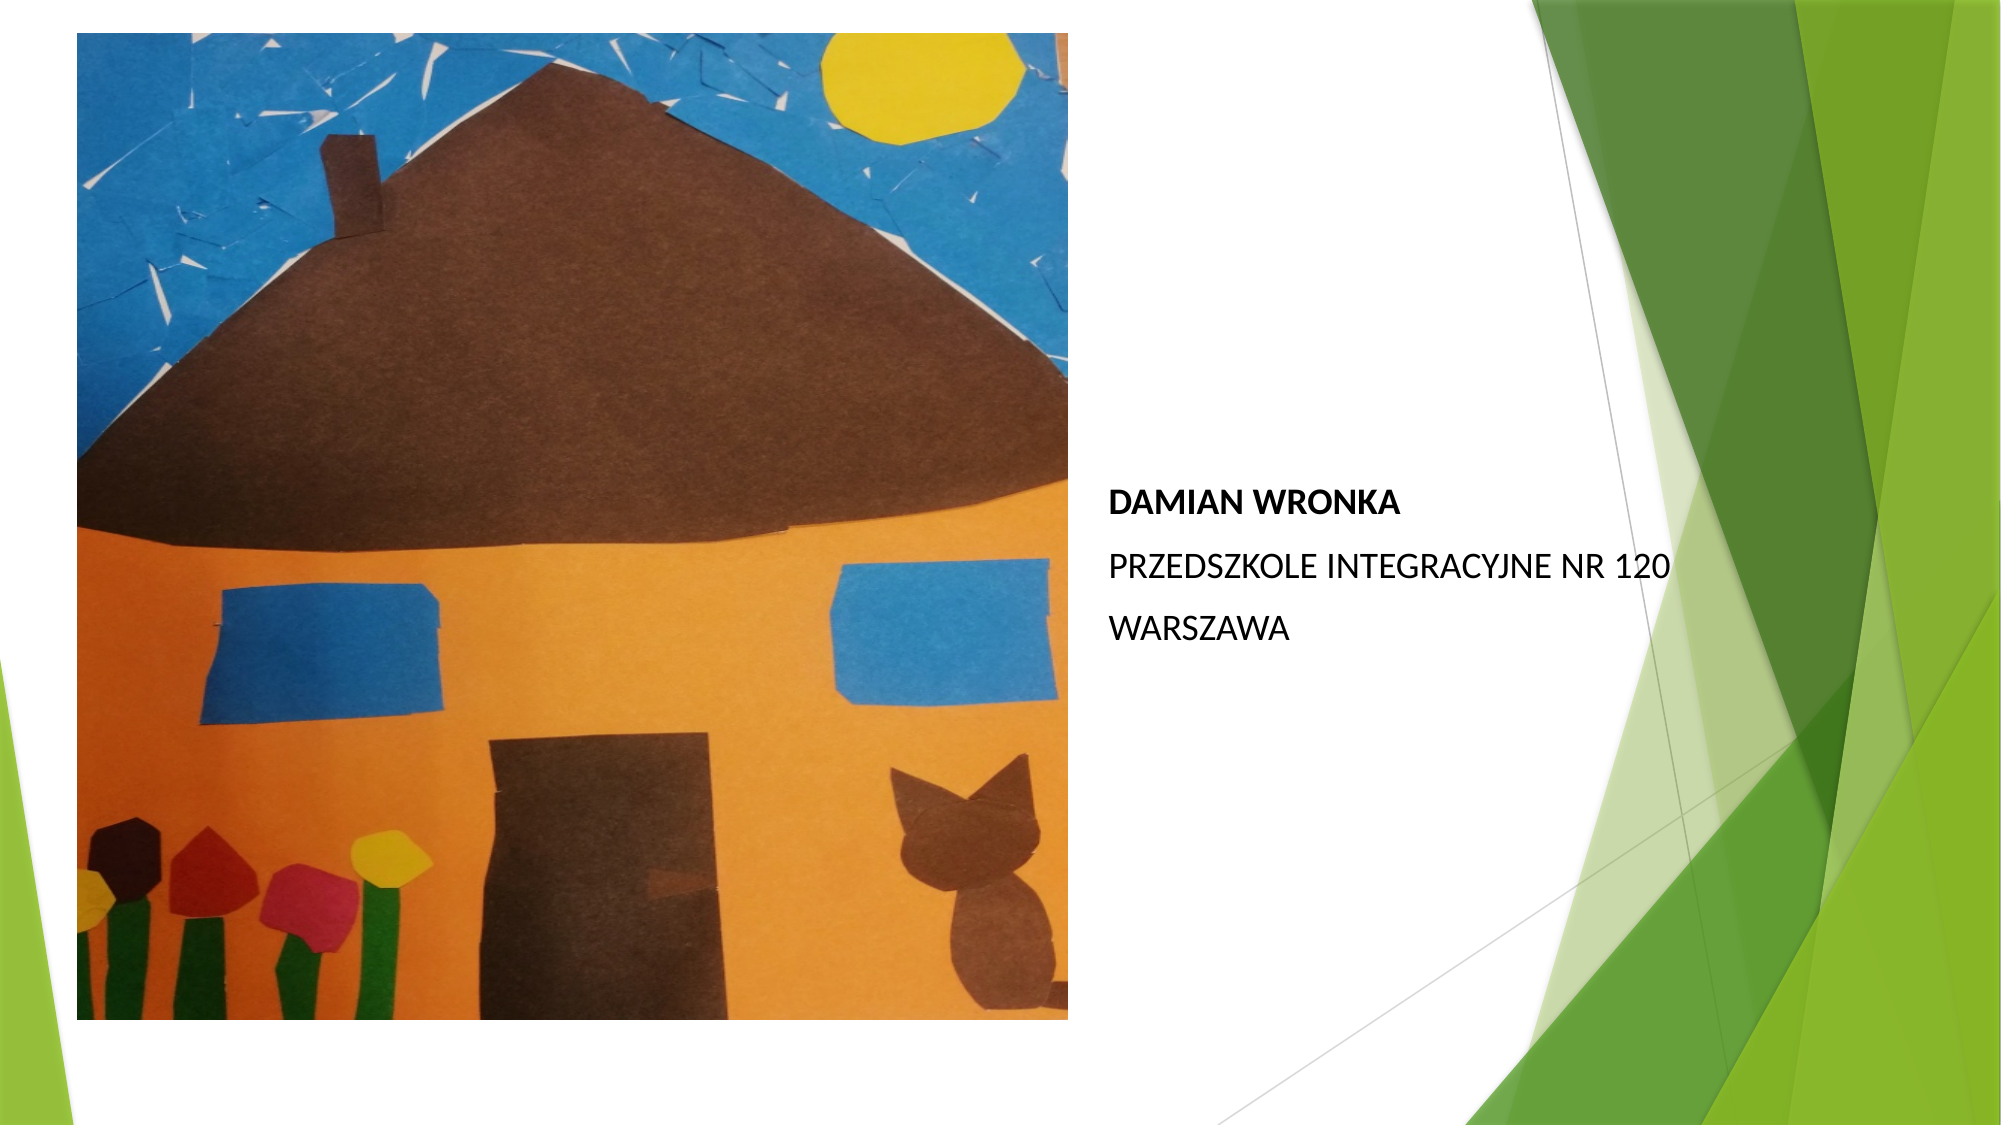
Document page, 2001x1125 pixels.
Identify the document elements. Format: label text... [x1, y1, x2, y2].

picture [76, 33, 1068, 1021]
text_box DAMIAN WRONKA PRZEDSZKOLE INTEGRACYJNE NR 120 WARSZAWA [1093, 467, 2000, 656]
